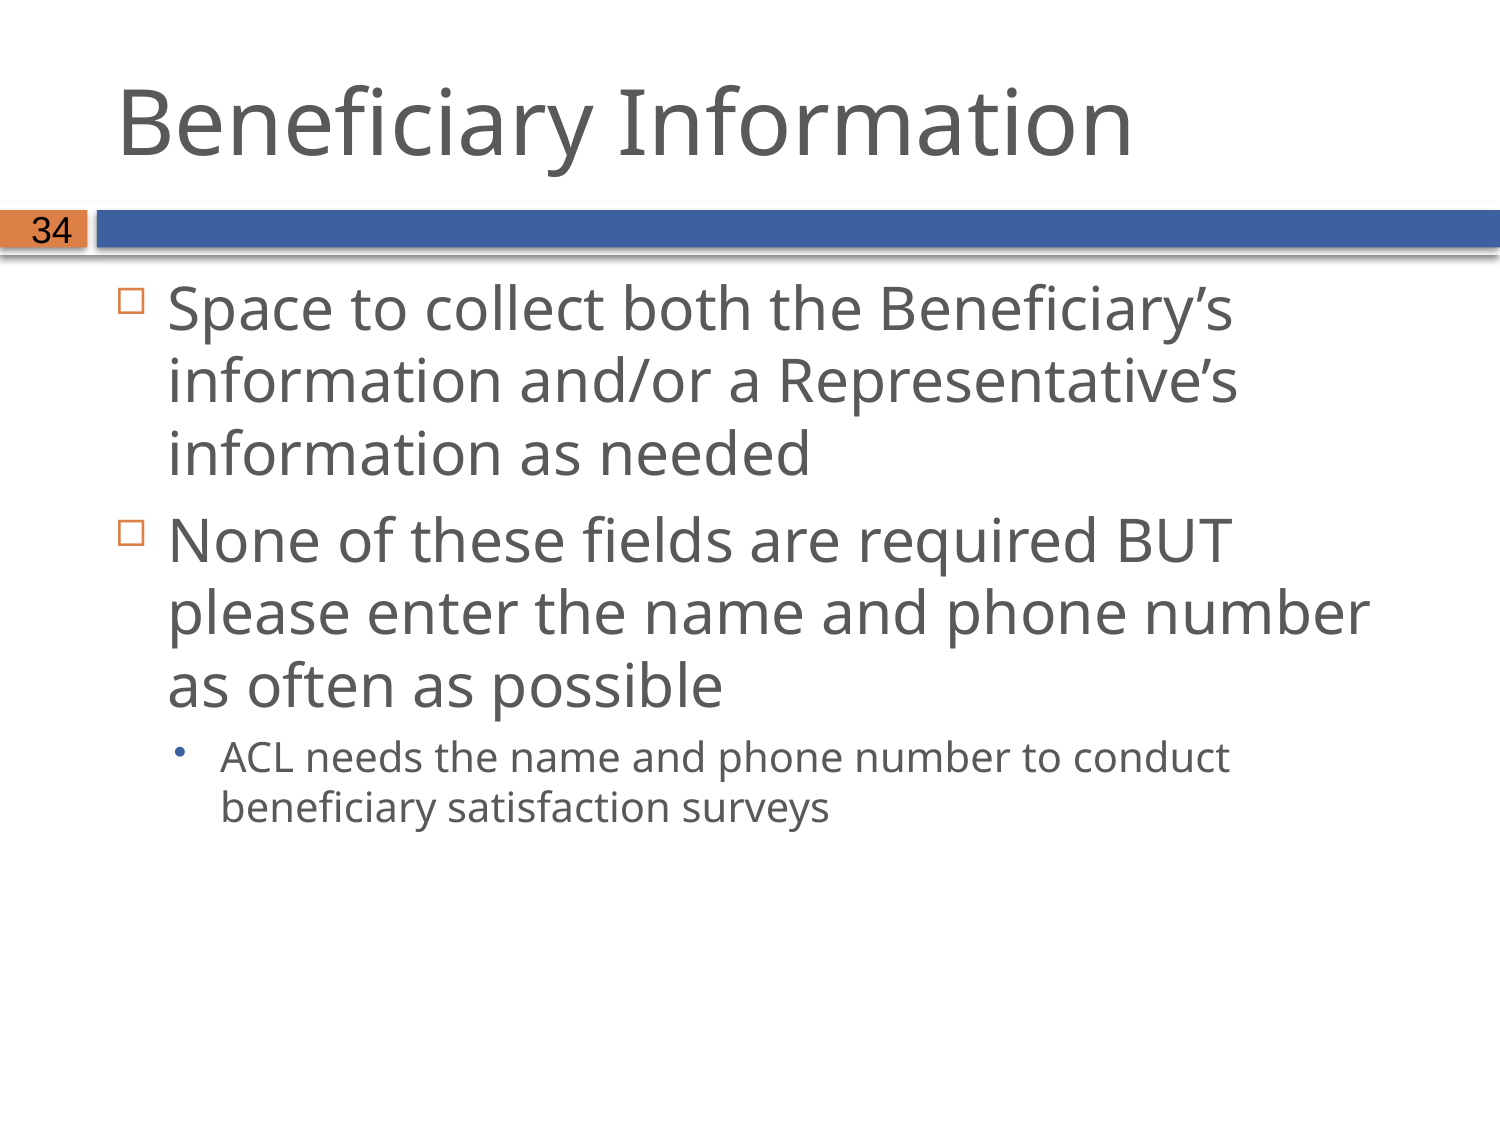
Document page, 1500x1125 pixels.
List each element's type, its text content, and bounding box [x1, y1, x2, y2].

title Beneficiary Information [100, 37, 1438, 200]
slide_number 34 [0, 208, 88, 249]
list Space to collect both the Beneficiary’s information and/or a Representative’s information as needed None of these fields are required BUT please enter the name and phone number as often as possible ACL needs the name and phone number to conduct beneficiary satisfaction surveys [100, 262, 1438, 1000]
